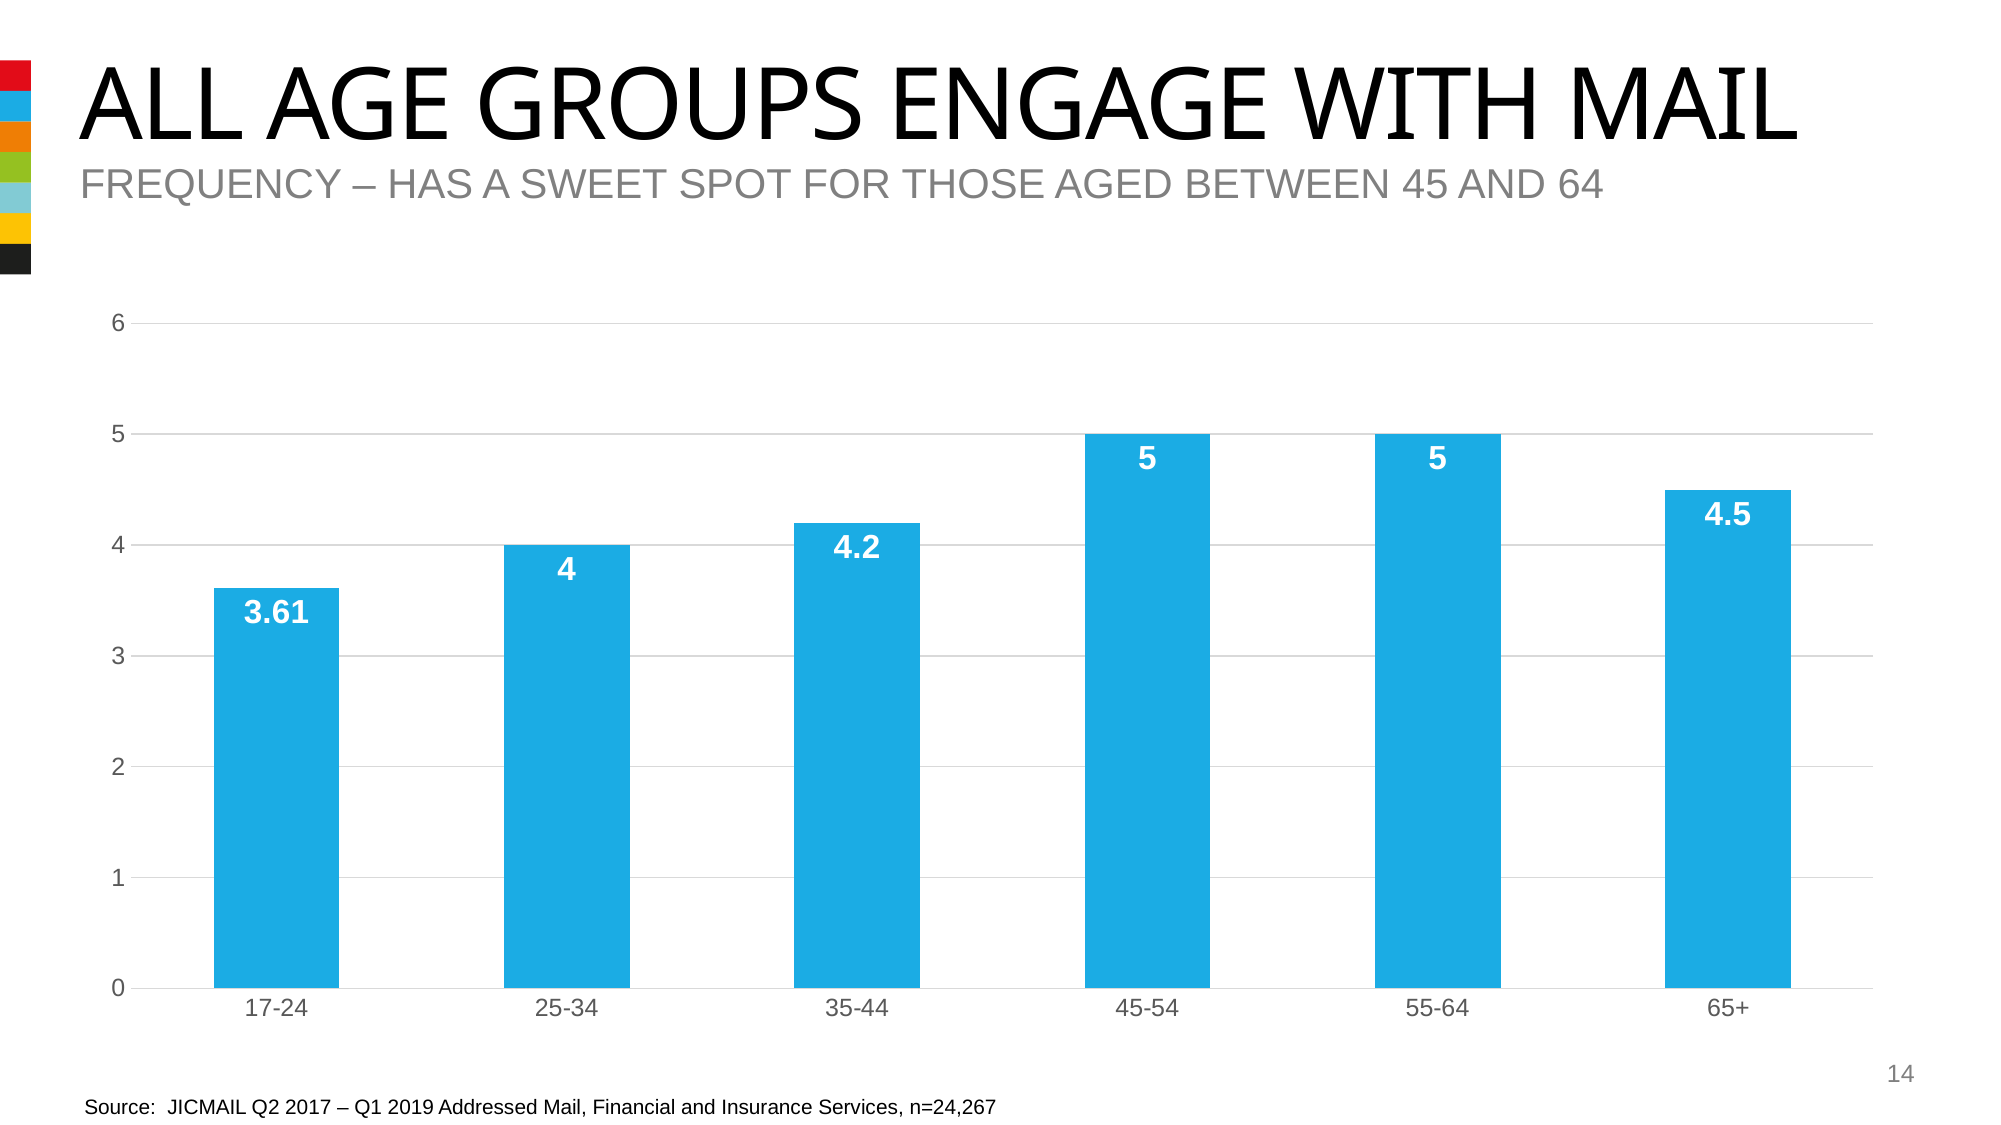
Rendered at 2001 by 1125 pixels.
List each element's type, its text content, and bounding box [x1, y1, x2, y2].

list Frequency – HAS A SWEET SPOT FOR THOSE AGED BETWEEN 45 AND 64 [79, 162, 1915, 207]
text_box Source: JICMAIL Q2 2017 – Q1 2019 Addressed Mail, Financial and Insurance Services, n=24,267 [69, 1086, 1012, 1125]
slide_number 14 [1845, 1057, 1915, 1087]
title All age groups engage with mail [79, 67, 1910, 146]
chart [74, 295, 1910, 1036]
